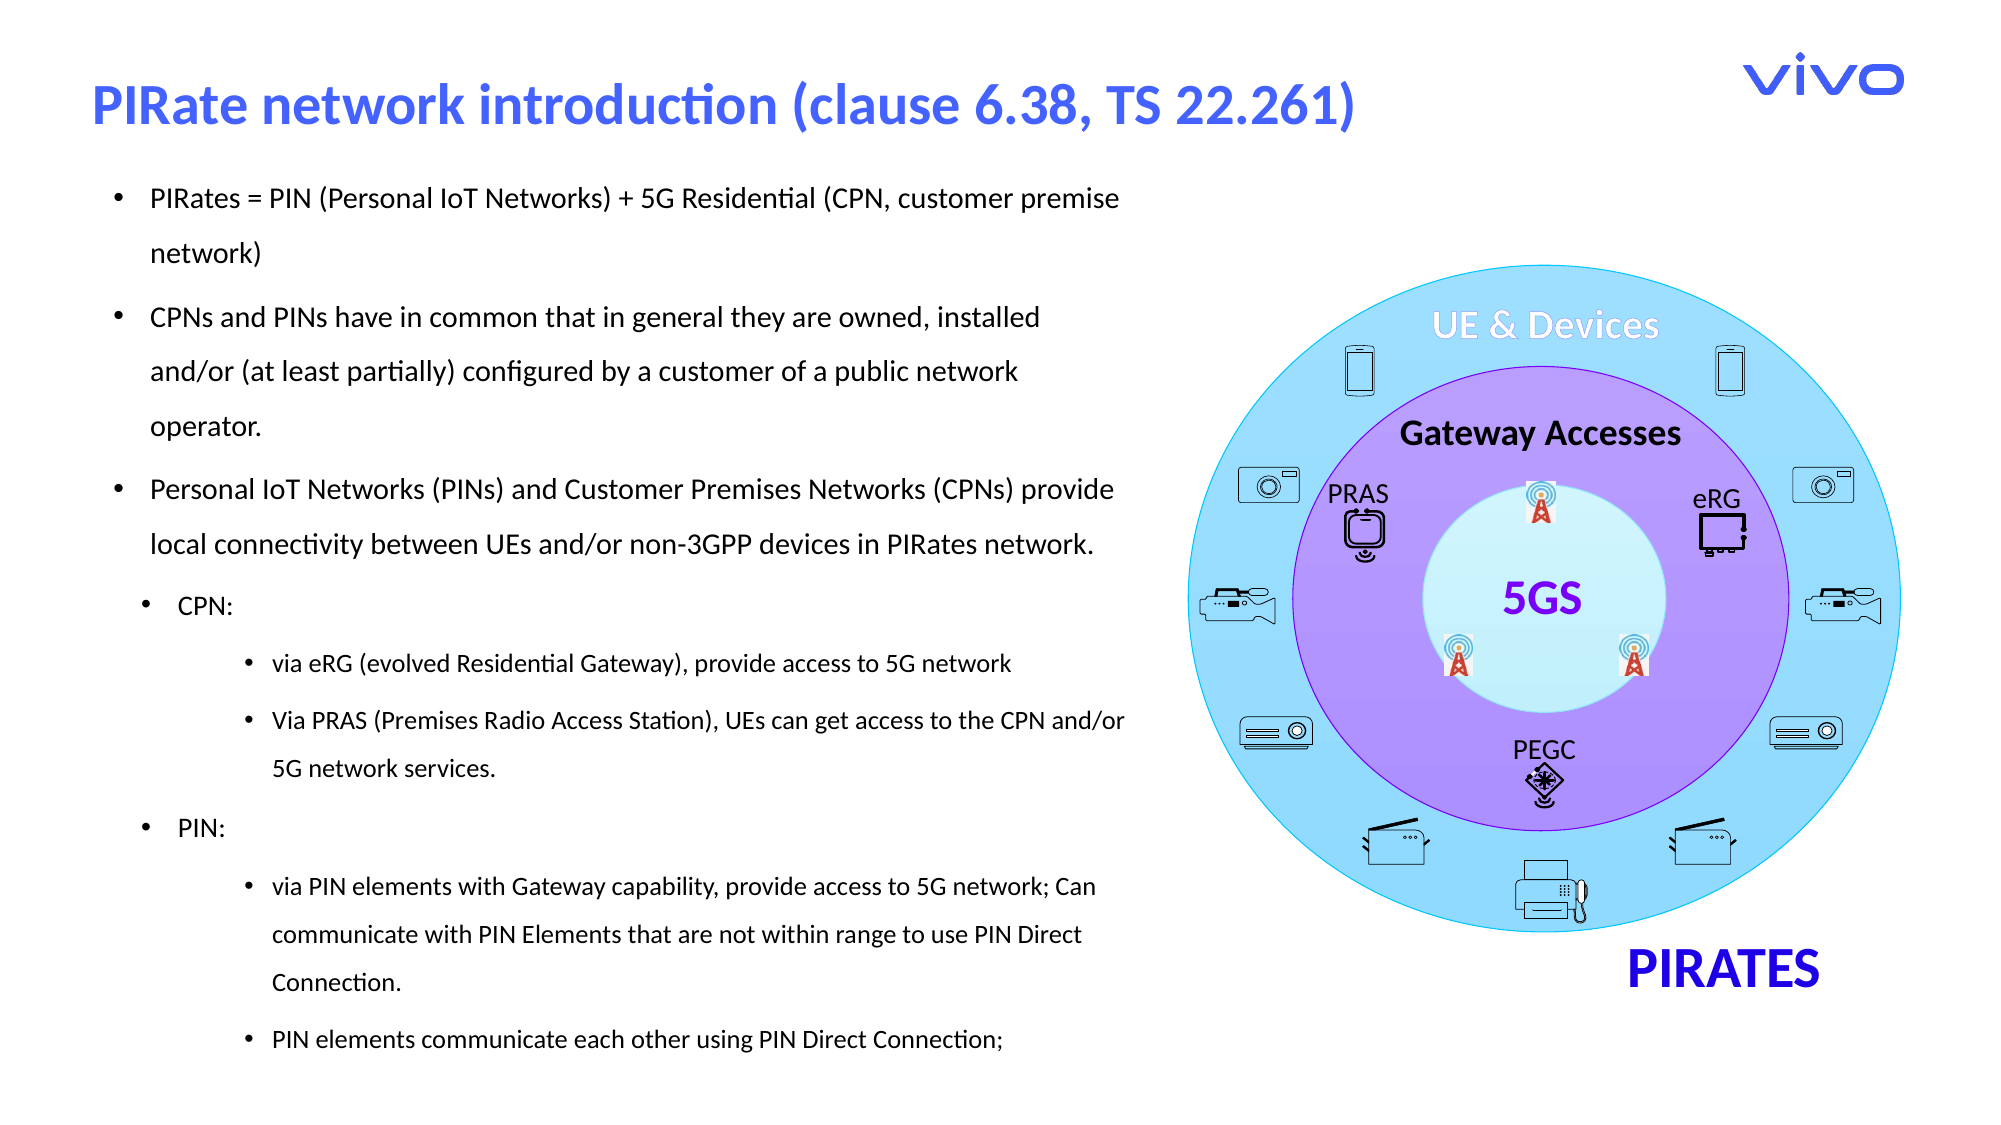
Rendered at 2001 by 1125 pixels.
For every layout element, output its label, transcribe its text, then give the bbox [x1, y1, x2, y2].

list PIRates = PIN (Personal IoT Networks) + 5G Residential (CPN, customer premise network) CPNs and PINs have in common that in general they are owned, installed and/or (at least partially) configured by a customer of a public network operator. Personal IoT Networks (PINs) and Customer Premises Networks (CPNs) provide local connectivity between UEs and/or non-3GPP devices in PIRates network. CPN: via eRG (evolved Residential Gateway), provide access to 5G network Via PRAS (Premises Radio Access Station), UEs can get access to the CPN and/or 5G network services. PIN: via PIN elements with Gateway capability, provide access to 5G network; Can communicate with PIN Elements that are not within range to use PIN Direct Connection. PIN elements communicate each other using PIN Direct Connection; [75, 153, 1145, 1102]
text_box [0, 0, 2000, 75]
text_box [1188, 265, 1901, 990]
list PIRate network introduction (clause 6.38, TS 22.261) [92, 75, 1661, 121]
picture [1743, 75, 1904, 95]
